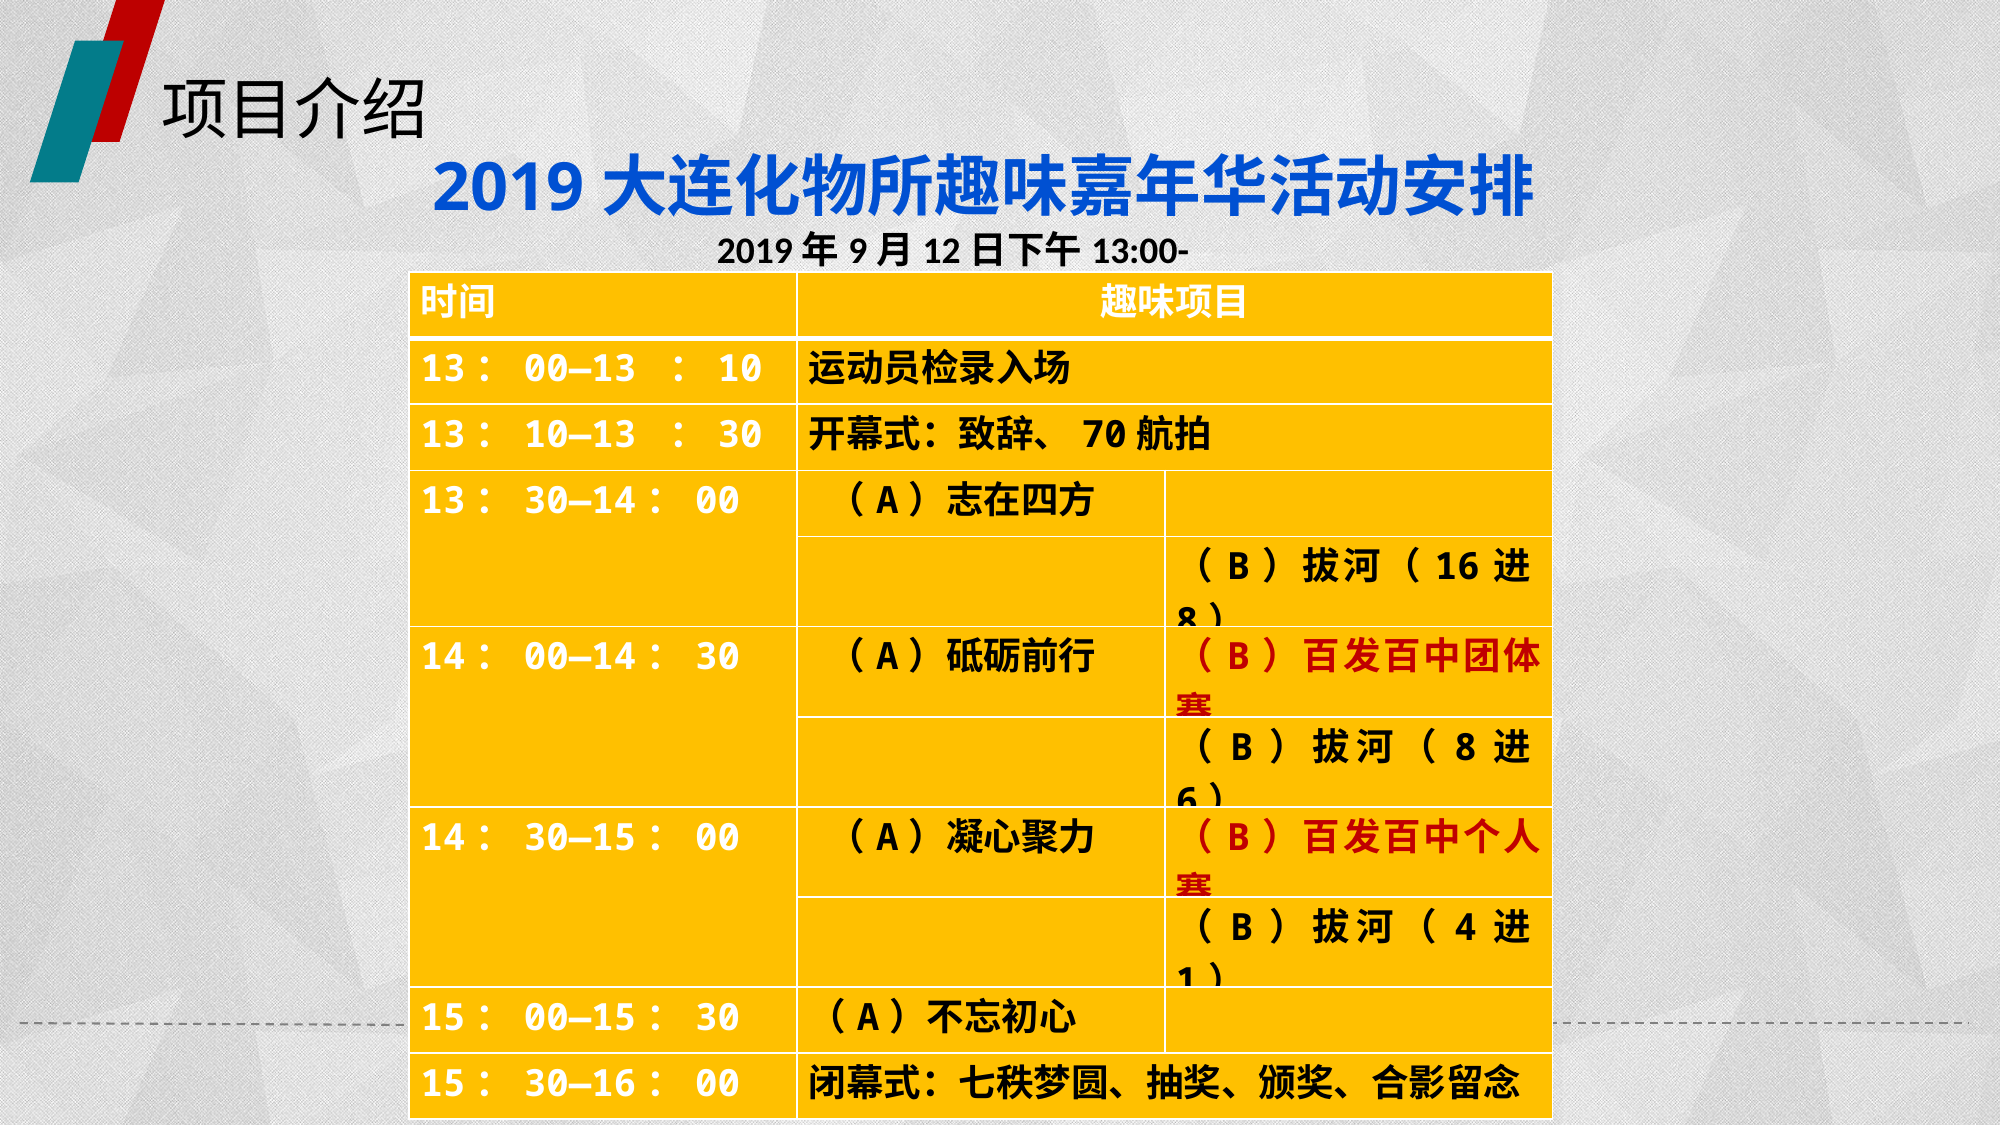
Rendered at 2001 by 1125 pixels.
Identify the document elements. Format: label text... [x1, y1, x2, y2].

table_cell （B）拔河（4进1） [1166, 898, 1552, 986]
table_cell 13：00—13 ：10 [410, 341, 796, 403]
picture [0, 0, 2000, 1125]
table_cell 运动员检录入场 [798, 341, 1552, 403]
table_cell （B）拔河（8进6） [1166, 718, 1552, 806]
table_cell 14：00—14：30 [410, 627, 796, 806]
table_cell （A）志在四方 [798, 471, 1164, 536]
table_cell 15：30—16：00 [410, 1054, 796, 1118]
table_cell （A）凝心聚力 [798, 808, 1164, 896]
table_cell 14：30—15：00 [410, 808, 796, 986]
table_cell [1166, 988, 1552, 1052]
table_cell （B）百发百中个人赛 [1166, 808, 1552, 896]
table_cell [798, 898, 1164, 986]
table_cell （B）百发百中团体赛 [1166, 627, 1552, 716]
table_header 时间 [410, 273, 796, 336]
table_cell [798, 718, 1164, 806]
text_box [1046, 1022, 1455, 1026]
table_cell 15：00—15：30 [410, 988, 796, 1052]
title 项目介绍 [161, 66, 575, 150]
table_cell （A）砥砺前行 [798, 627, 1164, 716]
table_cell 13：30—14：00 [410, 471, 796, 626]
table_cell （A）不忘初心 [798, 988, 1164, 1052]
text_box 2019大连化物所趣味嘉年华活动安排 [417, 136, 1559, 232]
text_box 2019年9月12日下午13:00-16:00 [702, 232, 1272, 271]
table_cell （B）拔河（16进8） [1166, 537, 1552, 626]
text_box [19, 1022, 516, 1026]
table_header 趣味项目 [798, 273, 1552, 336]
table_cell 开幕式：致辞、70航拍 [798, 405, 1552, 470]
table_cell [1166, 471, 1552, 536]
table_cell 闭幕式：七秩梦圆、抽奖、颁奖、合影留念 [798, 1054, 1552, 1118]
table_cell 13：10—13 ：30 [410, 405, 796, 470]
table_cell [798, 537, 1164, 626]
